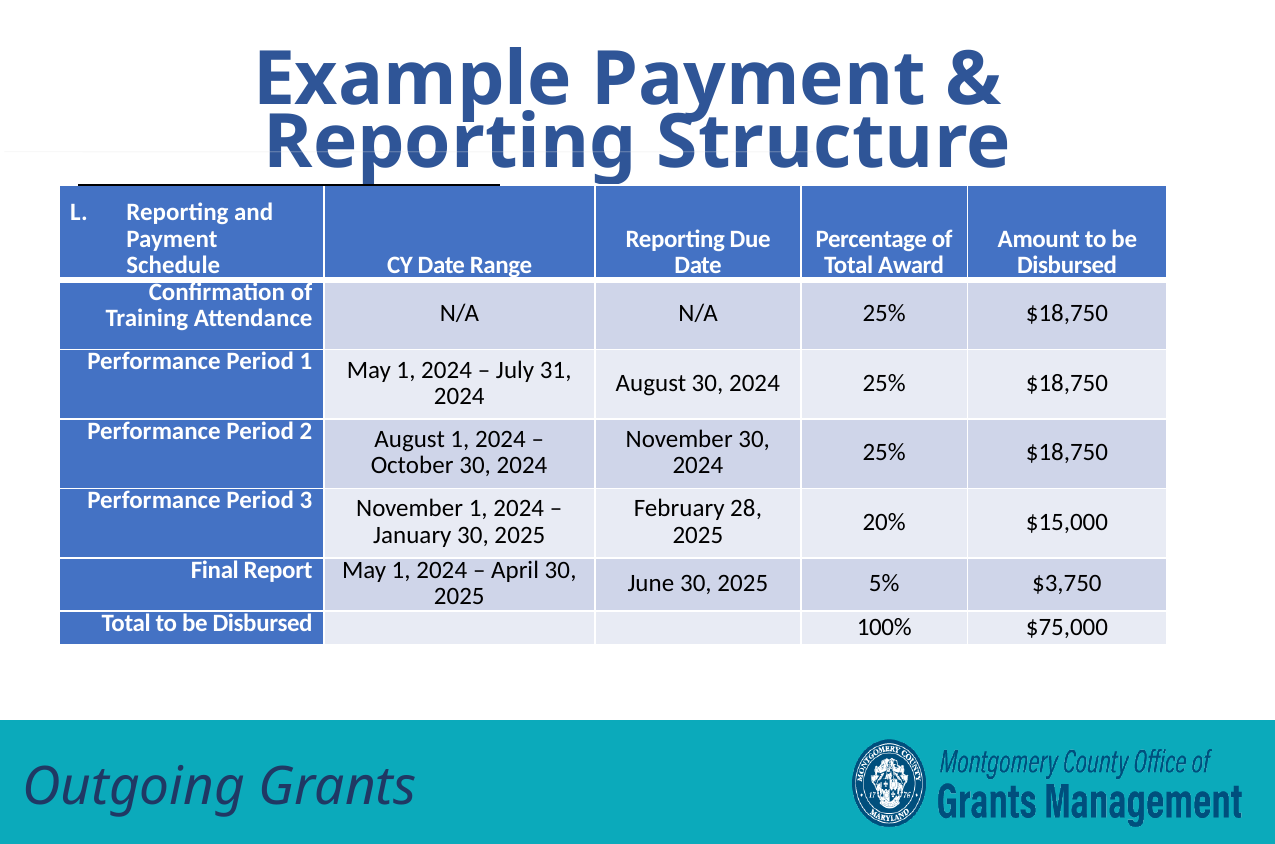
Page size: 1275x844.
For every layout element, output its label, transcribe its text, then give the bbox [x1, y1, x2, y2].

table_cell $15,000 [968, 489, 1166, 557]
text_box Example Payment & Reporting Structure [58, 58, 1216, 176]
table_header Percentage of Total Award [802, 186, 967, 277]
table_cell Final Report [60, 559, 323, 610]
table_cell 20% [802, 489, 967, 557]
table_cell $18,750 [968, 350, 1166, 418]
table_header Reporting and Payment Schedule [60, 186, 323, 277]
table_cell $18,750 [968, 283, 1166, 349]
table_cell [596, 612, 800, 644]
table_header CY Date Range [325, 186, 594, 277]
table_cell $3,750 [968, 559, 1166, 610]
table_cell August 30, 2024 [596, 350, 800, 418]
table_cell May 1, 2024 – July 31, 2024 [325, 350, 594, 418]
table_cell 100% [802, 612, 967, 644]
table_cell 5% [802, 559, 967, 610]
table_cell Total to be Disbursed [60, 612, 323, 644]
table_cell Performance Period 3 [60, 489, 323, 557]
table_cell Confirmation of Training Attendance [60, 283, 323, 349]
table_cell $75,000 [968, 612, 1166, 644]
table_cell May 1, 2024 – April 30, 2025 [325, 559, 594, 610]
table_cell 25% [802, 283, 967, 349]
table_header Reporting Due Date [596, 186, 800, 277]
table_cell Performance Period 1 [60, 350, 323, 418]
table_header Amount to be Disbursed [968, 186, 1166, 277]
table_cell August 1, 2024 – October 30, 2024 [325, 420, 594, 488]
table_cell February 28, 2025 [596, 489, 800, 557]
table_cell Performance Period 2 [60, 420, 323, 488]
table_cell November 30, 2024 [596, 420, 800, 488]
table_cell November 1, 2024 – January 30, 2025 [325, 489, 594, 557]
table_cell 25% [802, 350, 967, 418]
table_cell [325, 612, 594, 644]
table_cell 25% [802, 420, 967, 488]
picture [852, 739, 1242, 827]
table_cell $18,750 [968, 420, 1166, 488]
table_cell June 30, 2025 [596, 559, 800, 610]
table_cell N/A [596, 283, 800, 349]
table_cell N/A [325, 283, 594, 349]
